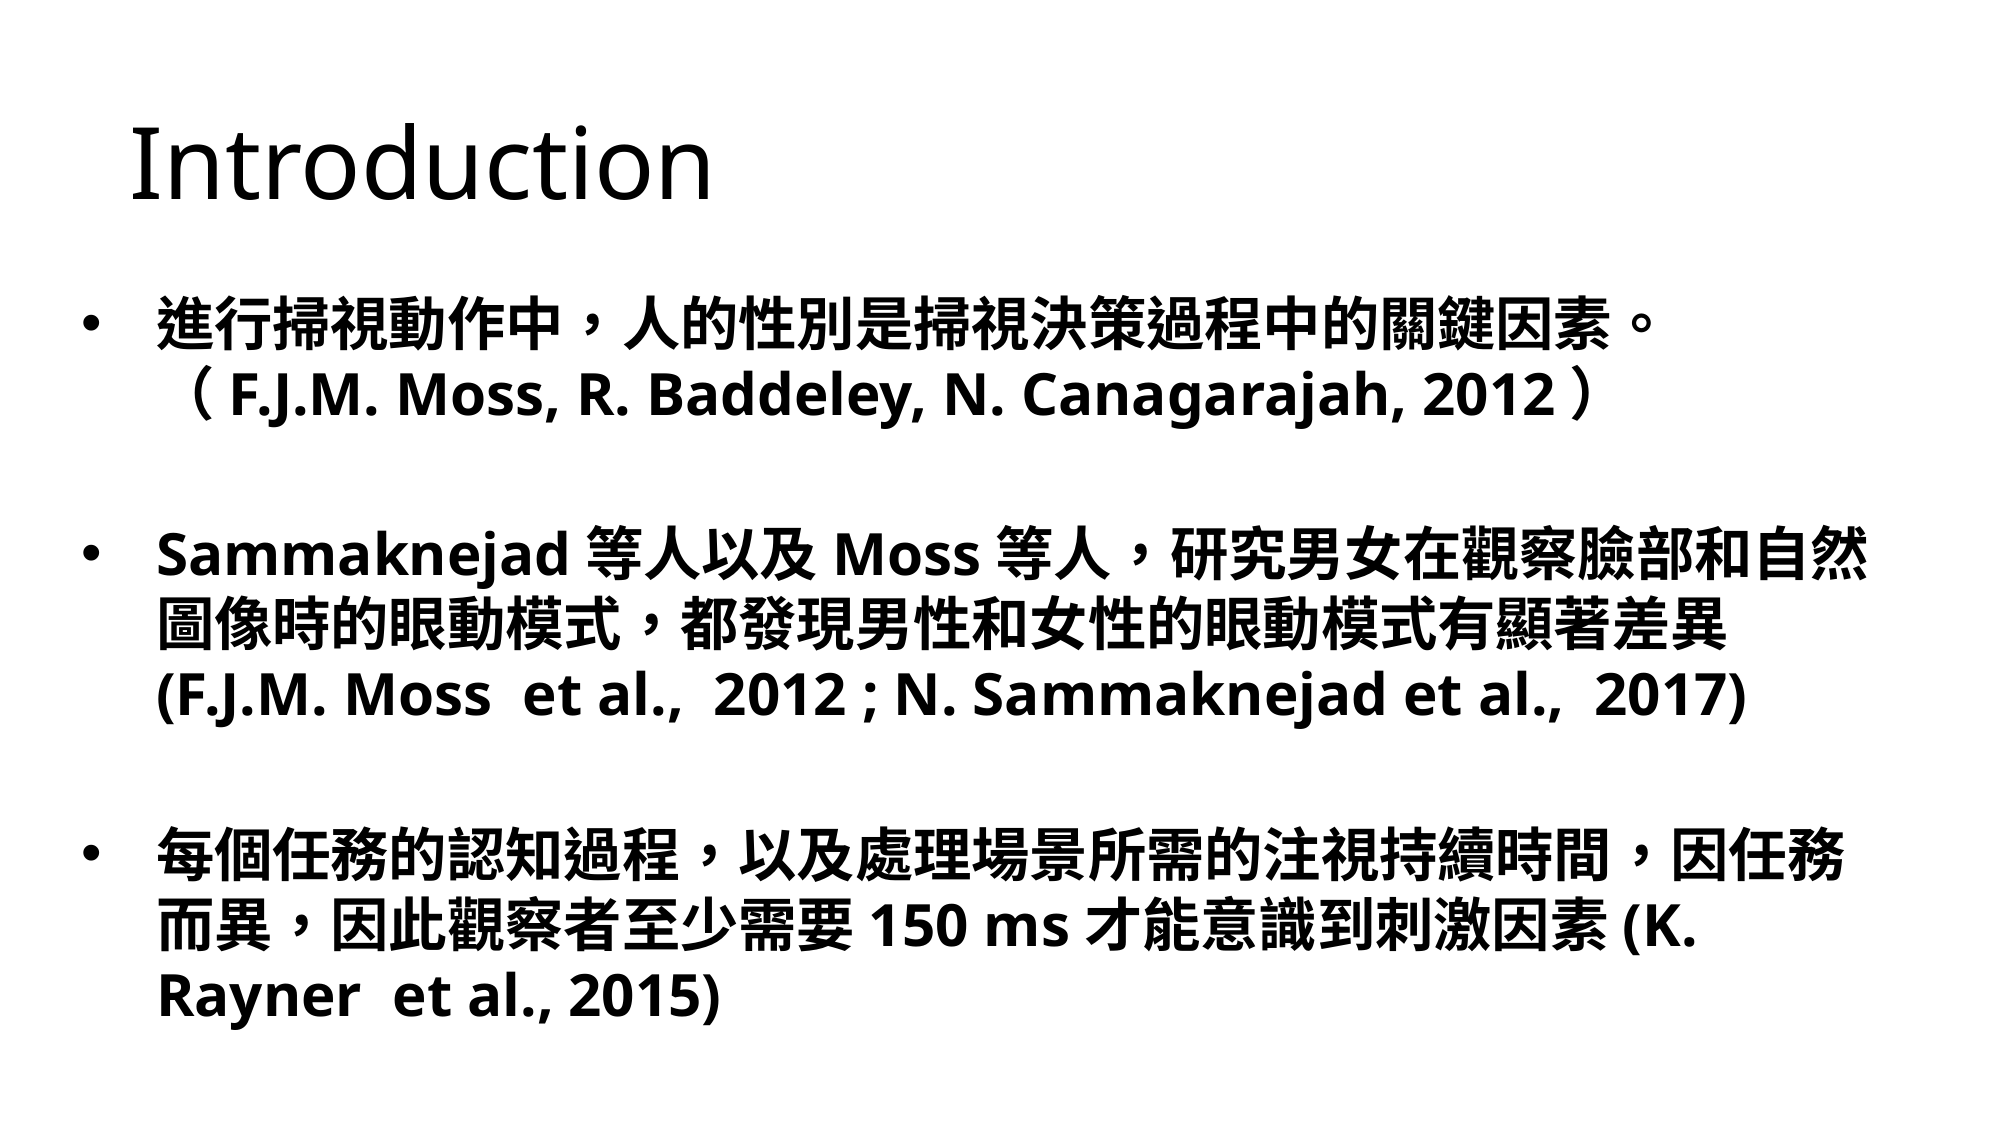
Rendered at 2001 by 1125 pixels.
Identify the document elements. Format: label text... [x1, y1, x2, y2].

text_box 每個任務的認知過程，以及處理場景所需的注視持續時間，因任務而異，因此觀察者至少需要150 ms才能意識到刺激因素(K. Rayner et al., 2015) [66, 810, 1886, 1036]
text_box Introduction [115, 92, 732, 227]
text_box 進行掃視動作中，人的性別是掃視決策過程中的關鍵因素。（F.J.M. Moss, R. Baddeley, N. Canagarajah, 2012） [66, 279, 1886, 435]
text_box Sammaknejad等人以及Moss等人，研究男女在觀察臉部和自然圖像時的眼動模式，都發現男性和女性的眼動模式有顯著差異(F.J.M. Moss et al., 2012 ; N. Sammaknejad et al., 2017) [66, 509, 1886, 735]
